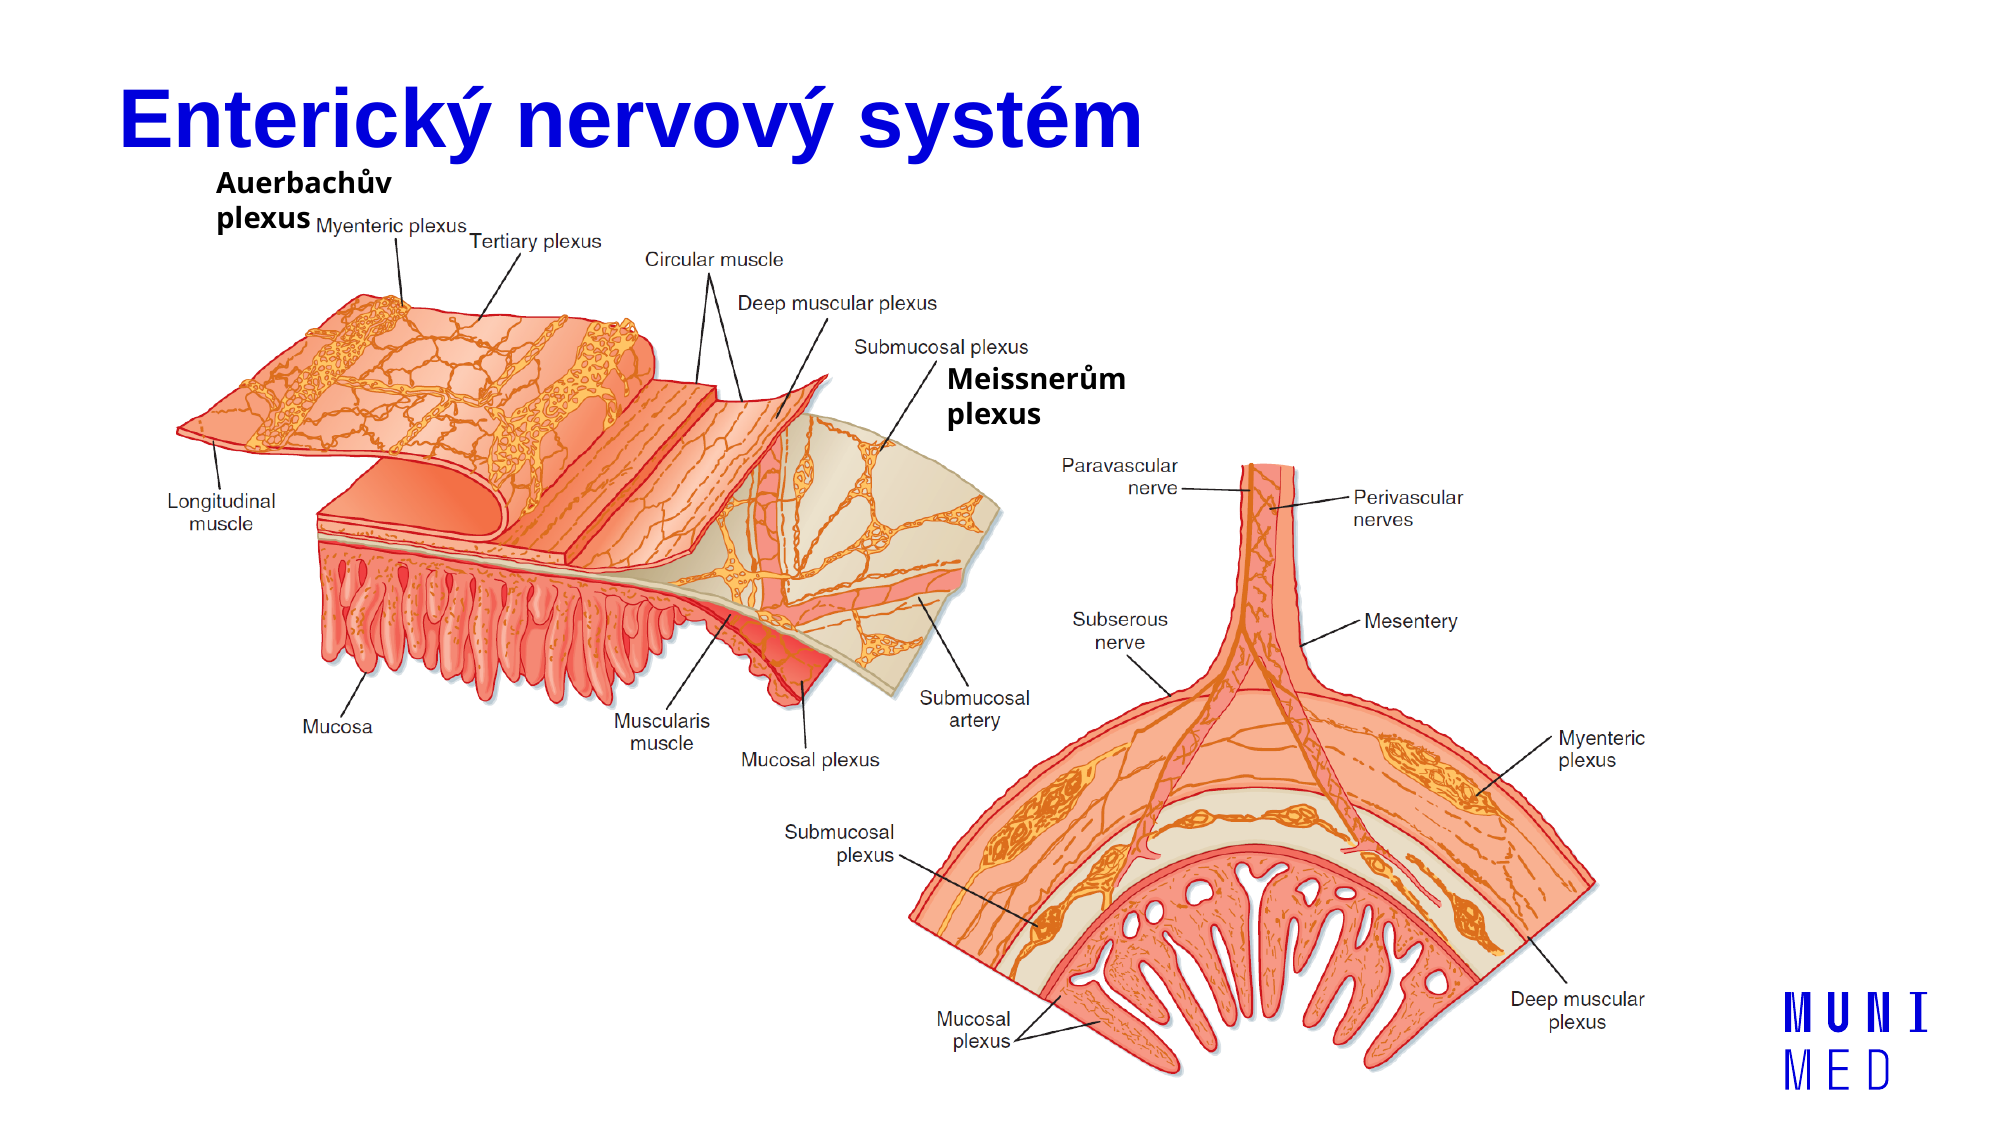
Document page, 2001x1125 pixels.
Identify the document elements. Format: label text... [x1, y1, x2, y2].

text_box Meissnerům plexus [1042, 353, 1239, 438]
picture [168, 210, 1653, 1086]
title Enterický nervový systém [118, 80, 1883, 155]
text_box Auerbachův plexus [201, 157, 509, 208]
